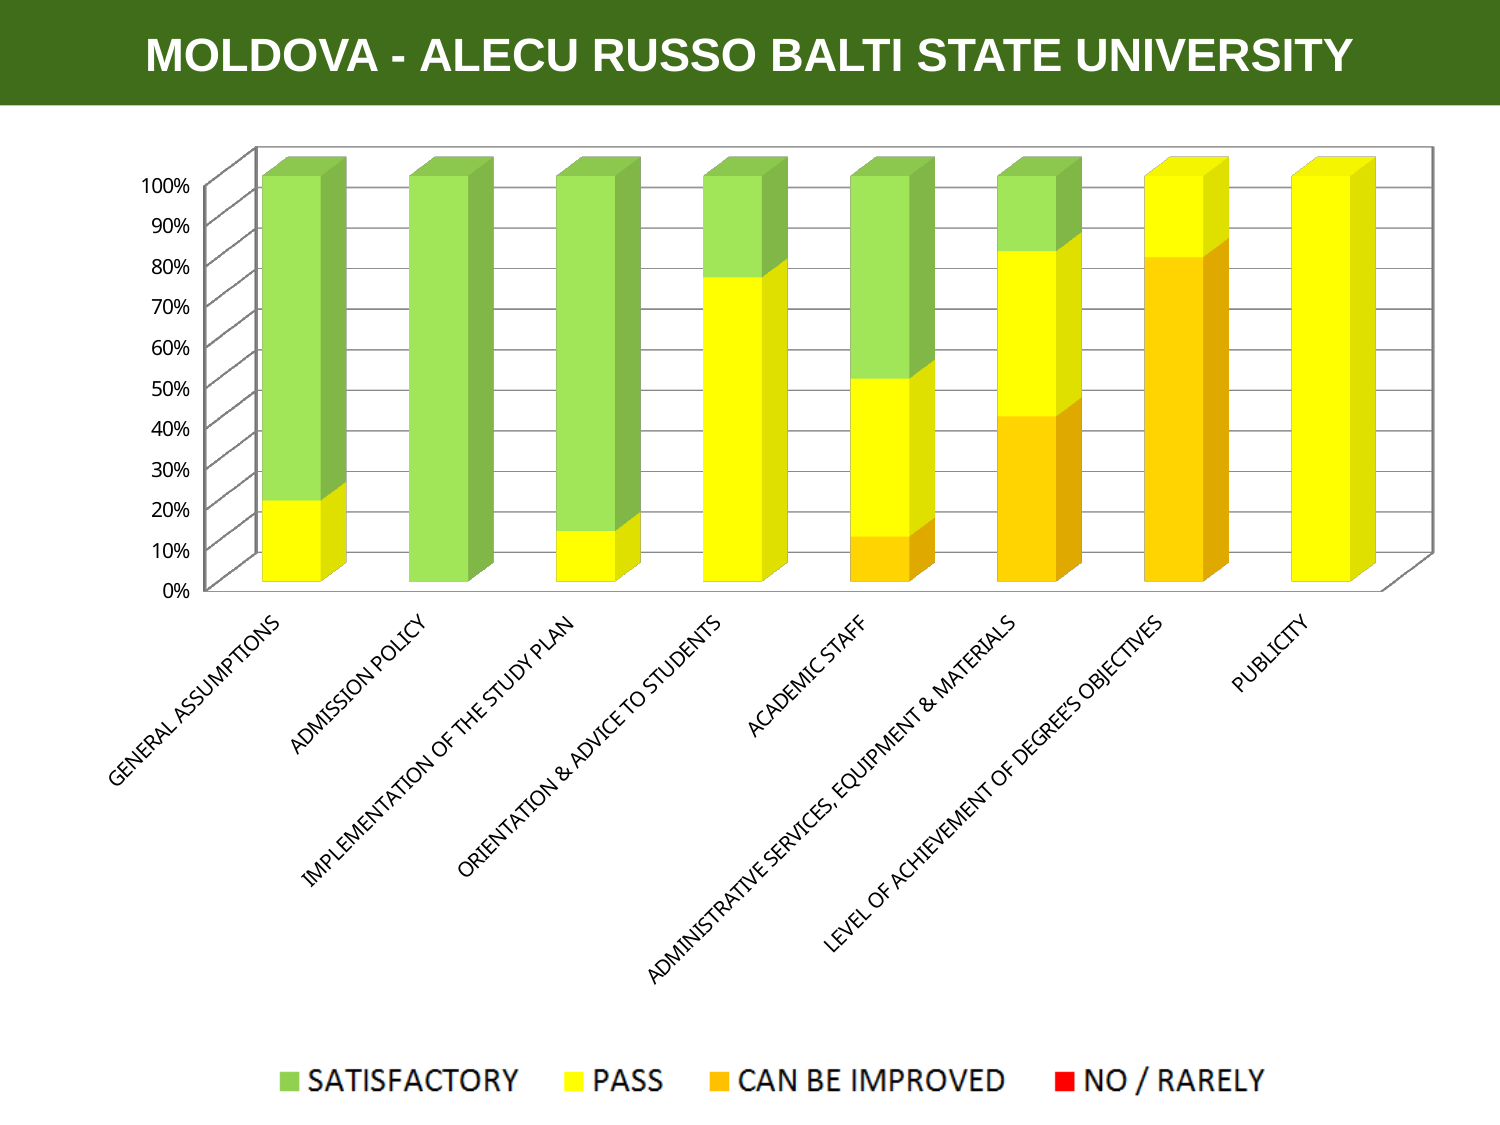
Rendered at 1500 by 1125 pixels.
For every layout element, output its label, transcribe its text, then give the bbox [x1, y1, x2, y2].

picture [234, 1048, 1327, 1125]
title MOLDOVA - Alecu Russo Balti State University [0, 0, 1500, 106]
chart [70, 128, 1466, 1009]
